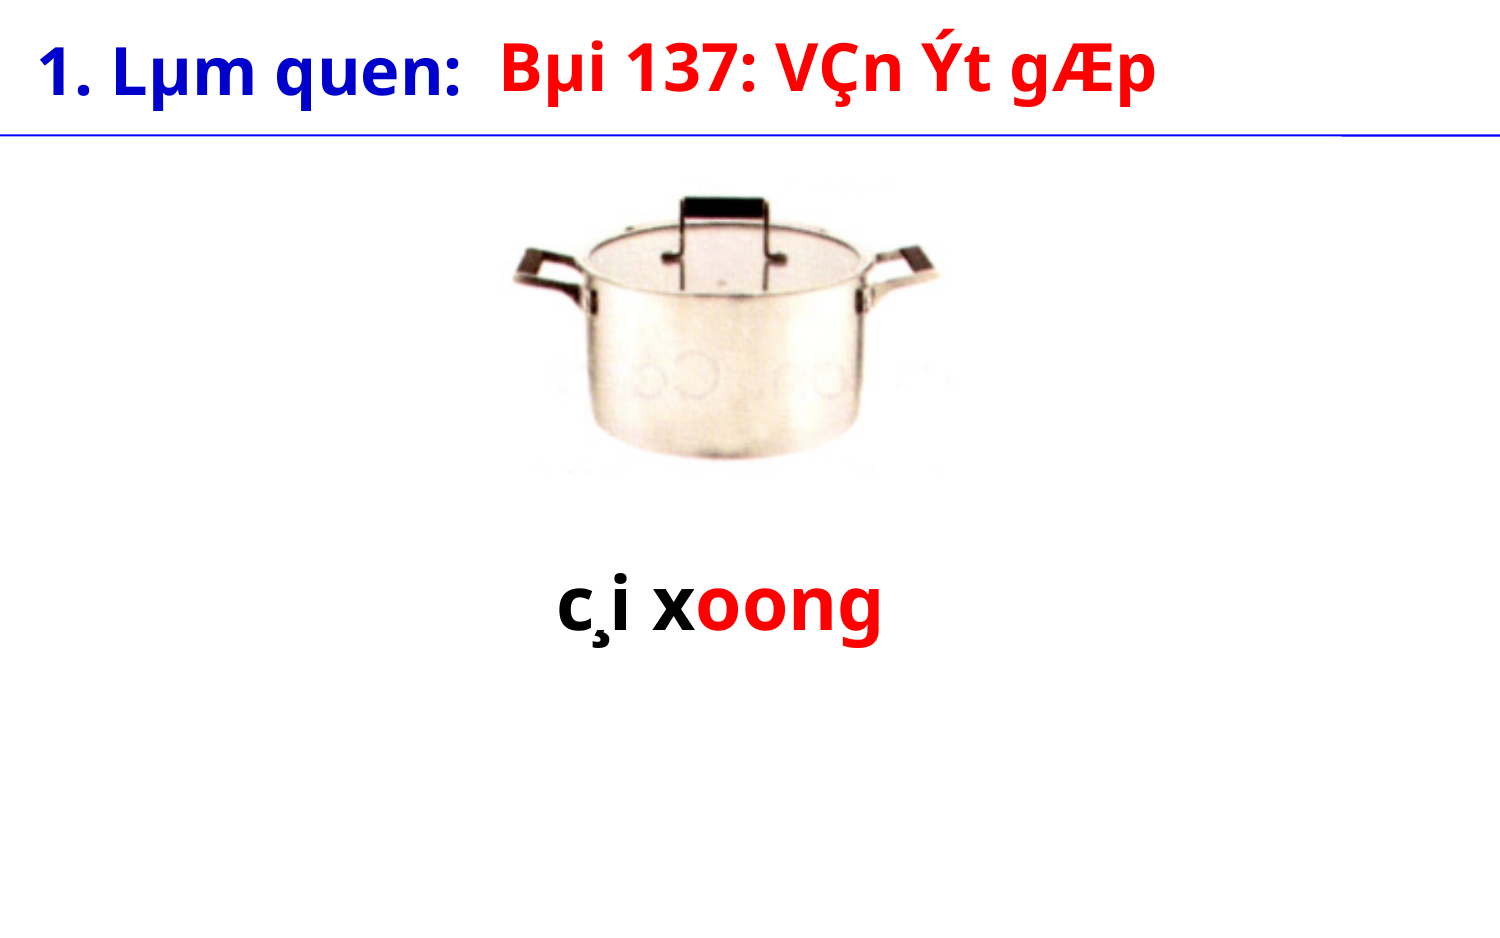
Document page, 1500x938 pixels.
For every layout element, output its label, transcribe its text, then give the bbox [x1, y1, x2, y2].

text_box Bµi 137: VÇn Ýt gÆp [453, 17, 1204, 112]
text_box c¸i xoong [541, 548, 900, 654]
picture [486, 178, 956, 475]
text_box 1. Lµm quen: [21, 21, 500, 116]
